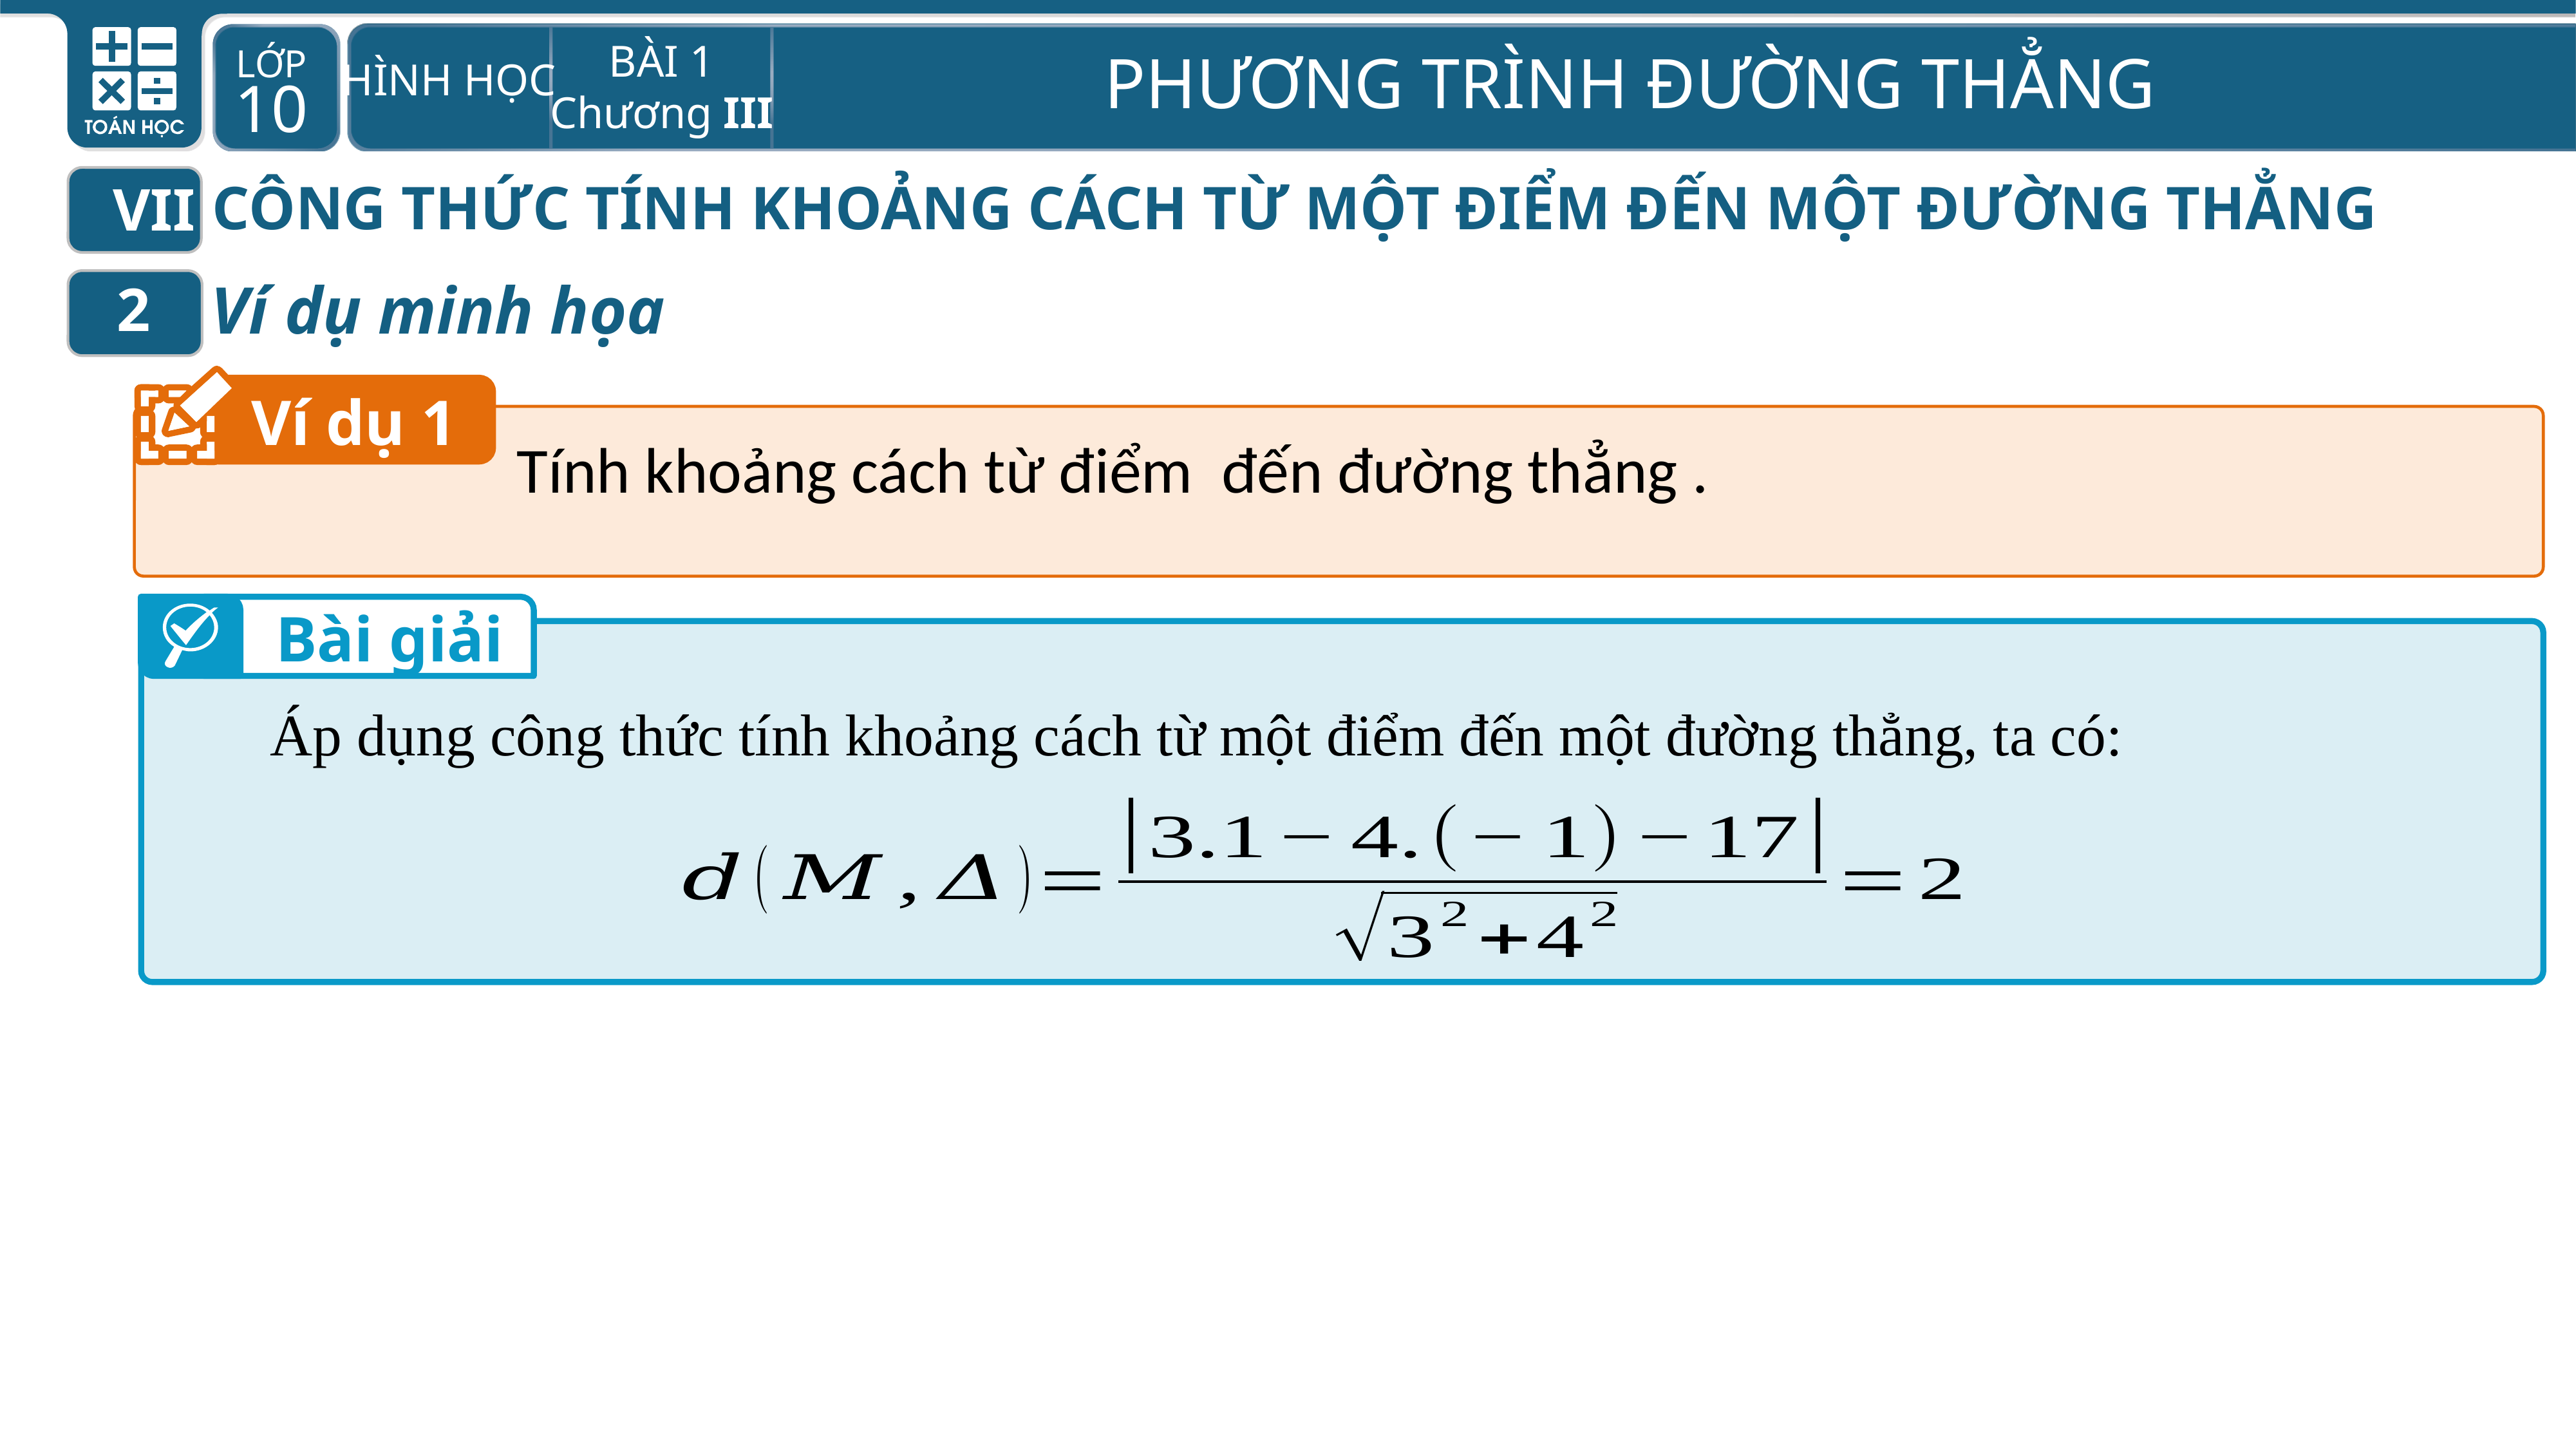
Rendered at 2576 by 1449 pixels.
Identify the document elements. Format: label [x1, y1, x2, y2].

text_box [140, 594, 2544, 983]
text_box [68, 327, 1151, 356]
text_box [68, 166, 2576, 319]
text_box [134, 365, 2544, 576]
